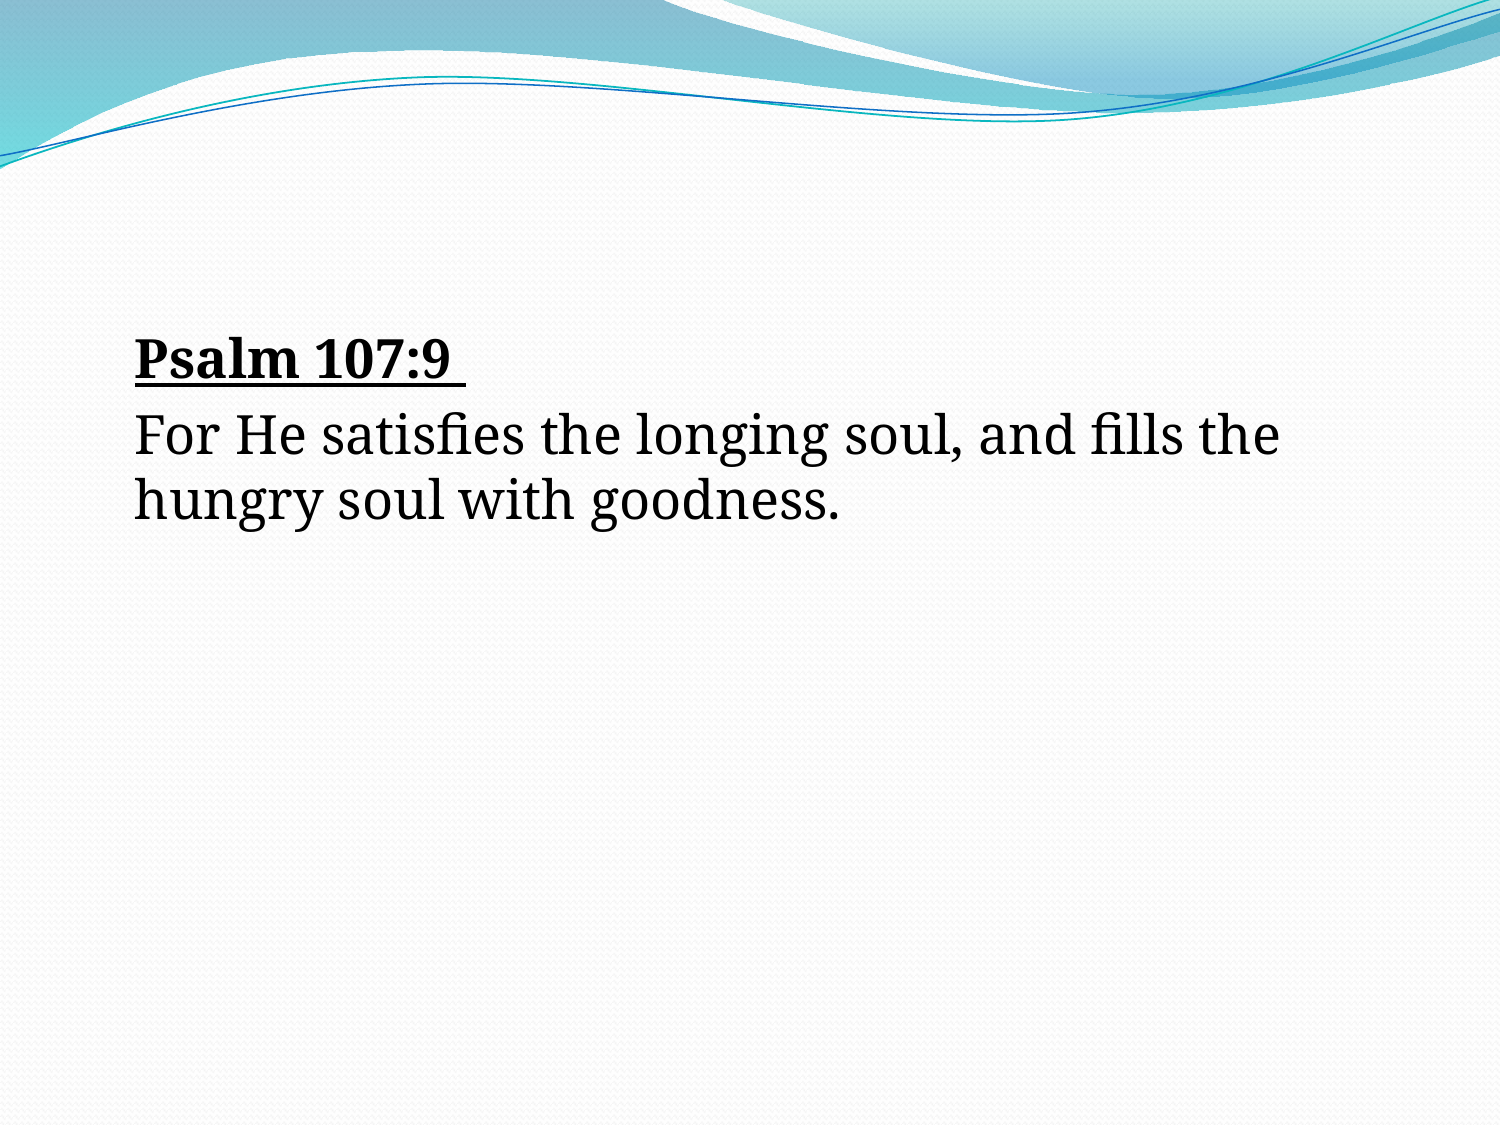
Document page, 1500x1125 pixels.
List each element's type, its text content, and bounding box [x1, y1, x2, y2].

list Psalm 107:9 For He satisfies the longing soul, and fills the hungry soul with goodness. [75, 317, 1425, 1038]
